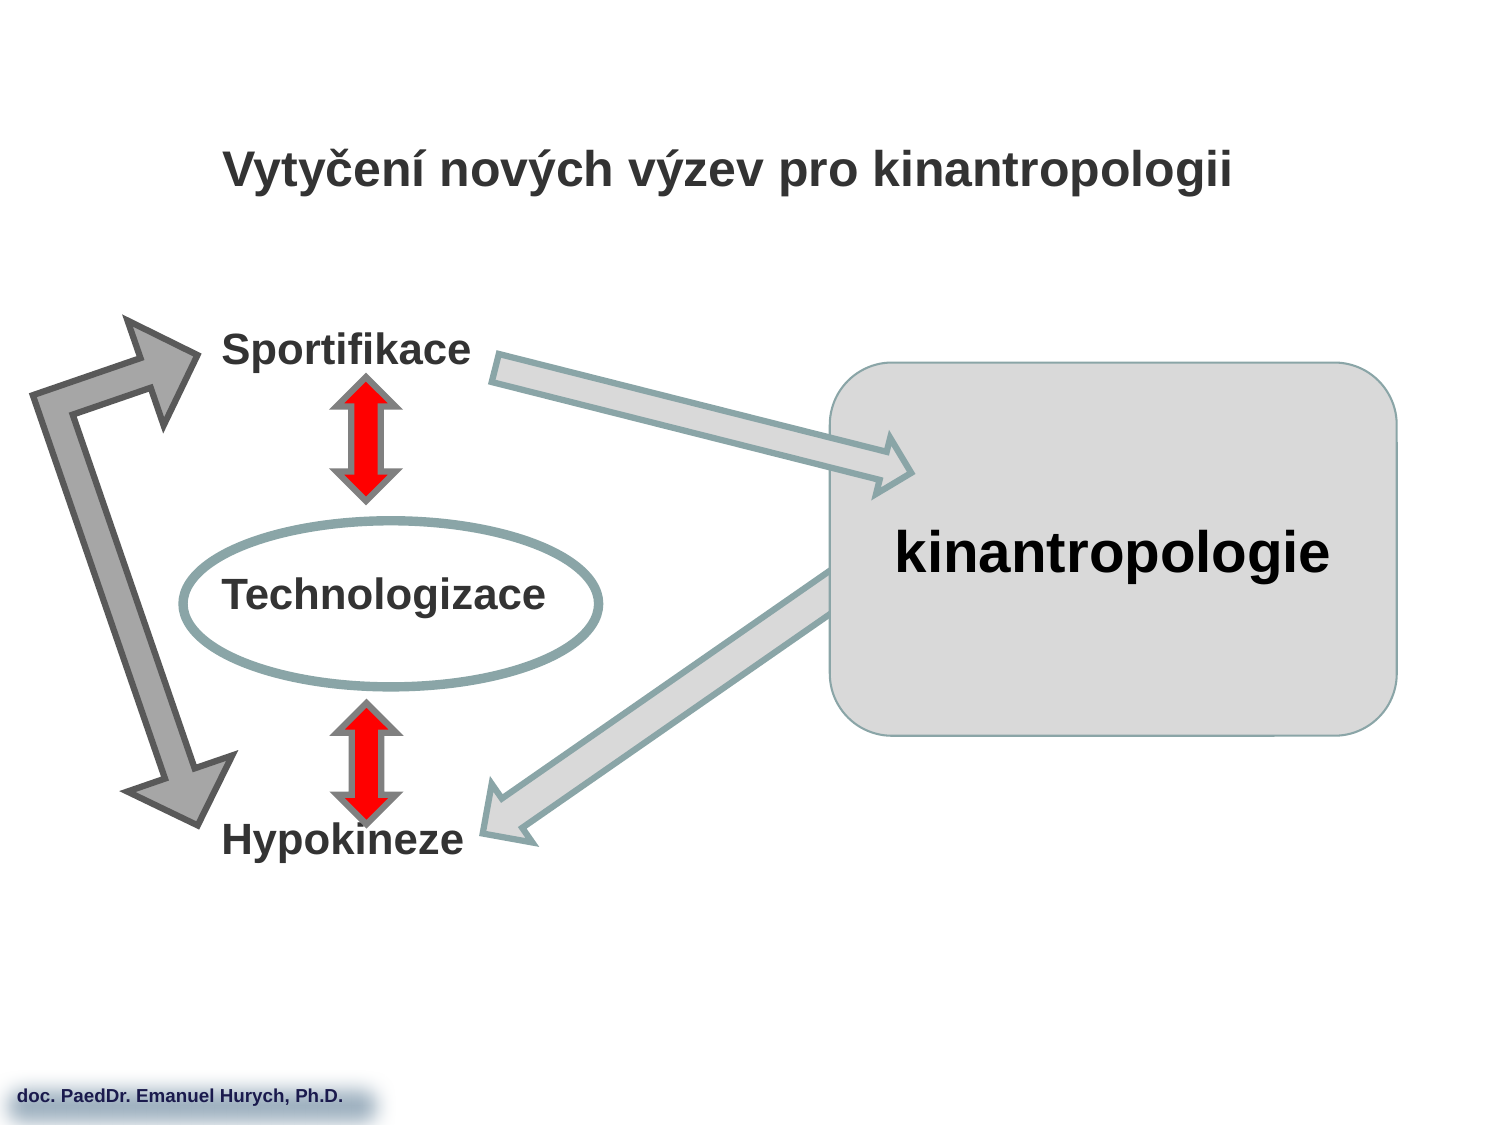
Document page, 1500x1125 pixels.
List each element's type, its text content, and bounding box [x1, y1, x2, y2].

text_box kinantropologie [828, 361, 1398, 737]
text_box [481, 570, 828, 844]
list Sportifikace Technologizace Hypokineze [206, 244, 1454, 988]
text_box [490, 352, 913, 497]
text_box [333, 375, 399, 503]
text_box [181, 519, 600, 688]
text_box [31, 318, 235, 827]
title Vytyčení nových výzev pro kinantropologii [53, 57, 1404, 245]
text_box [334, 701, 399, 826]
